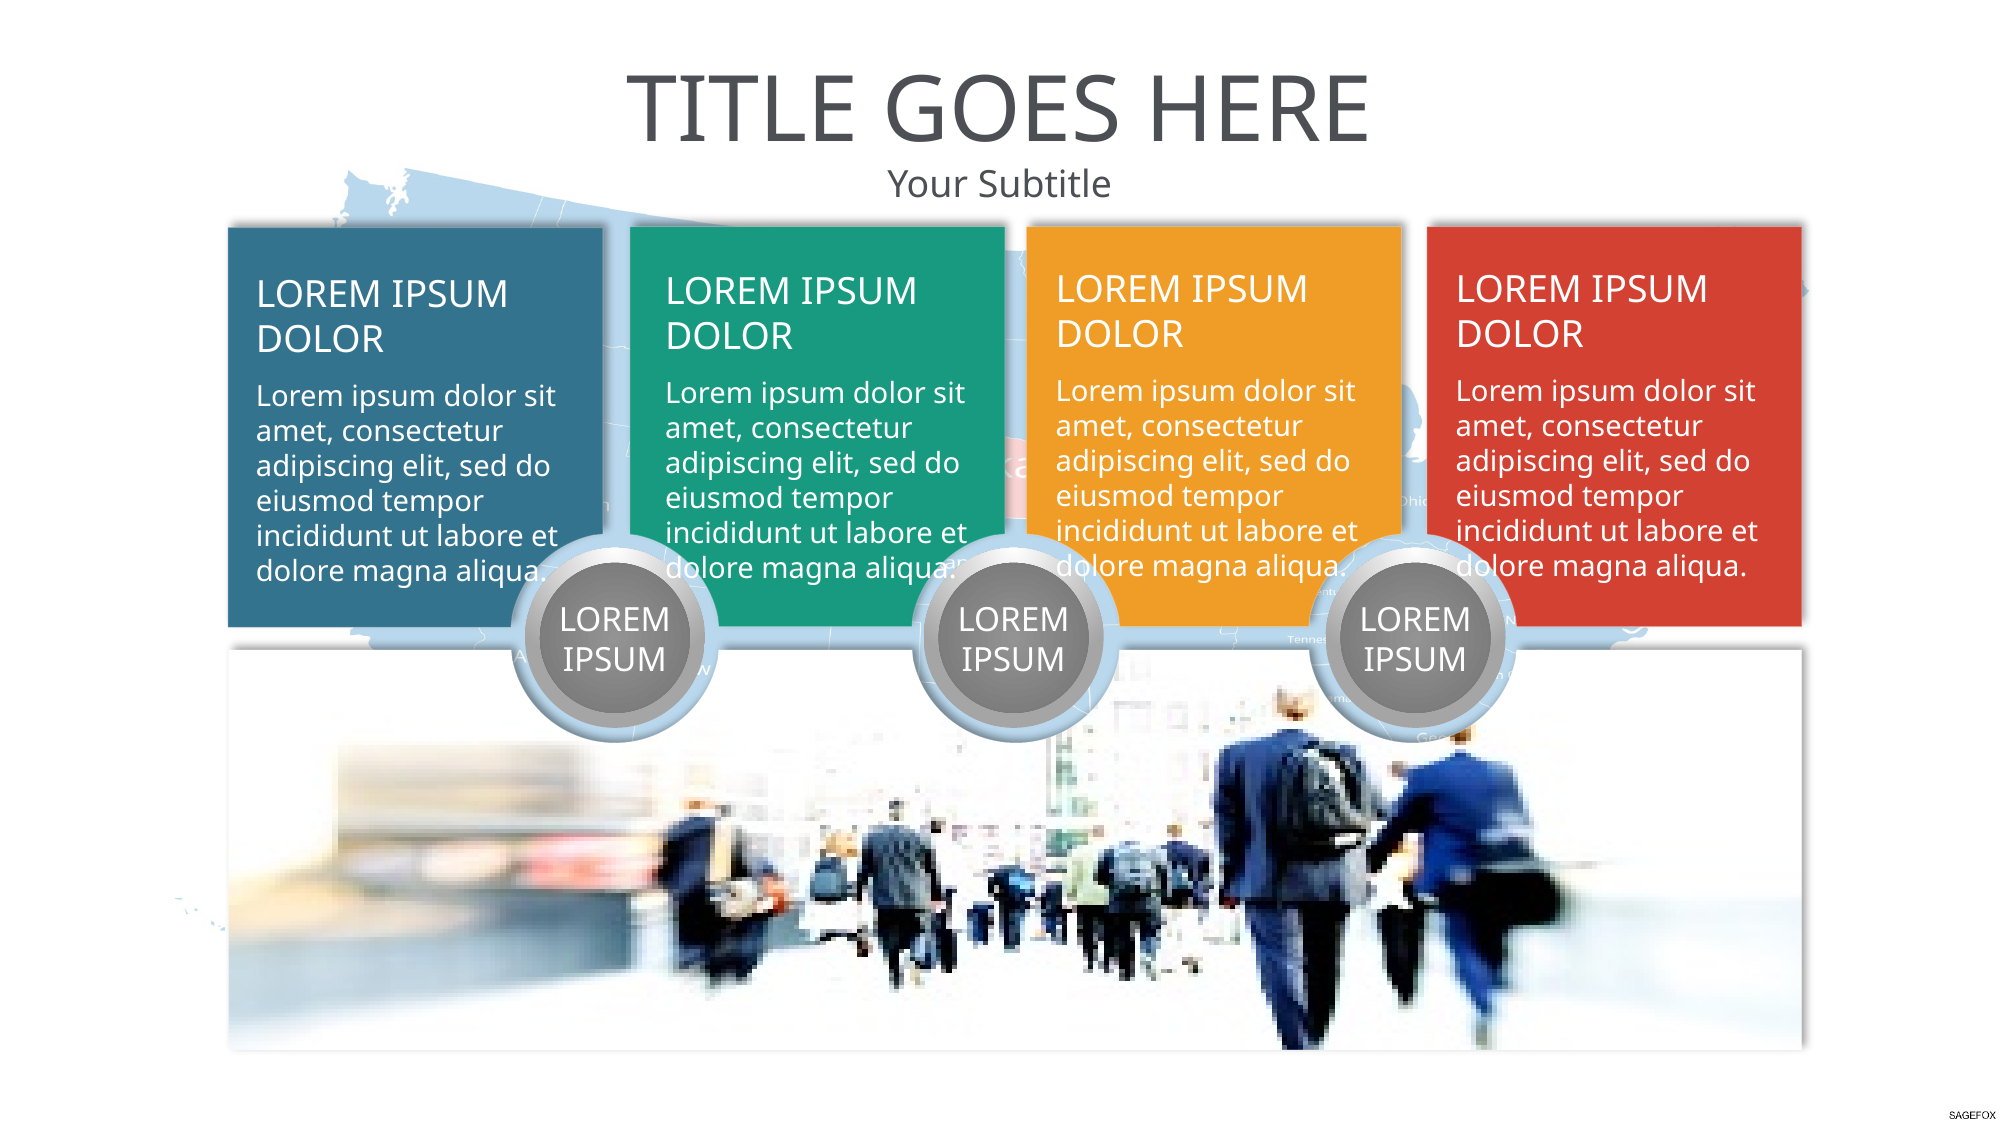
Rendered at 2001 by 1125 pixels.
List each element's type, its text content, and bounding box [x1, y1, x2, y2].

text_box LOREM IPSUM DOLOR Lorem ipsum dolor sit amet, consectetur adipiscing elit, sed do eiusmod tempor incididunt ut labore et dolore magna aliqua. [241, 262, 609, 595]
text_box [1506, 590, 1803, 628]
text_box LOREM IPSUM DOLOR Lorem ipsum dolor sit amet, consectetur adipiscing elit, sed do eiusmod tempor incididunt ut labore et dolore magna aliqua. [1440, 257, 1809, 590]
text_box [1108, 590, 1321, 628]
text_box LOREM IPSUM DOLOR Lorem ipsum dolor sit amet, consectetur adipiscing elit, sed do eiusmod tempor incididunt ut labore et dolore magna aliqua. [650, 259, 1018, 592]
text_box [708, 592, 923, 628]
text_box TITLE GOES HERE Your Subtitle [548, 42, 1452, 212]
text_box [226, 226, 604, 629]
text_box [1425, 225, 1803, 538]
text_box [227, 648, 1803, 1052]
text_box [1325, 547, 1506, 728]
picture [1925, 0, 2001, 1125]
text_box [923, 547, 1104, 728]
text_box [1025, 225, 1403, 537]
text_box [524, 547, 705, 728]
text_box [628, 225, 1006, 541]
text_box LOREM IPSUM DOLOR Lorem ipsum dolor sit amet, consectetur adipiscing elit, sed do eiusmod tempor incididunt ut labore et dolore magna aliqua. [1040, 257, 1409, 590]
